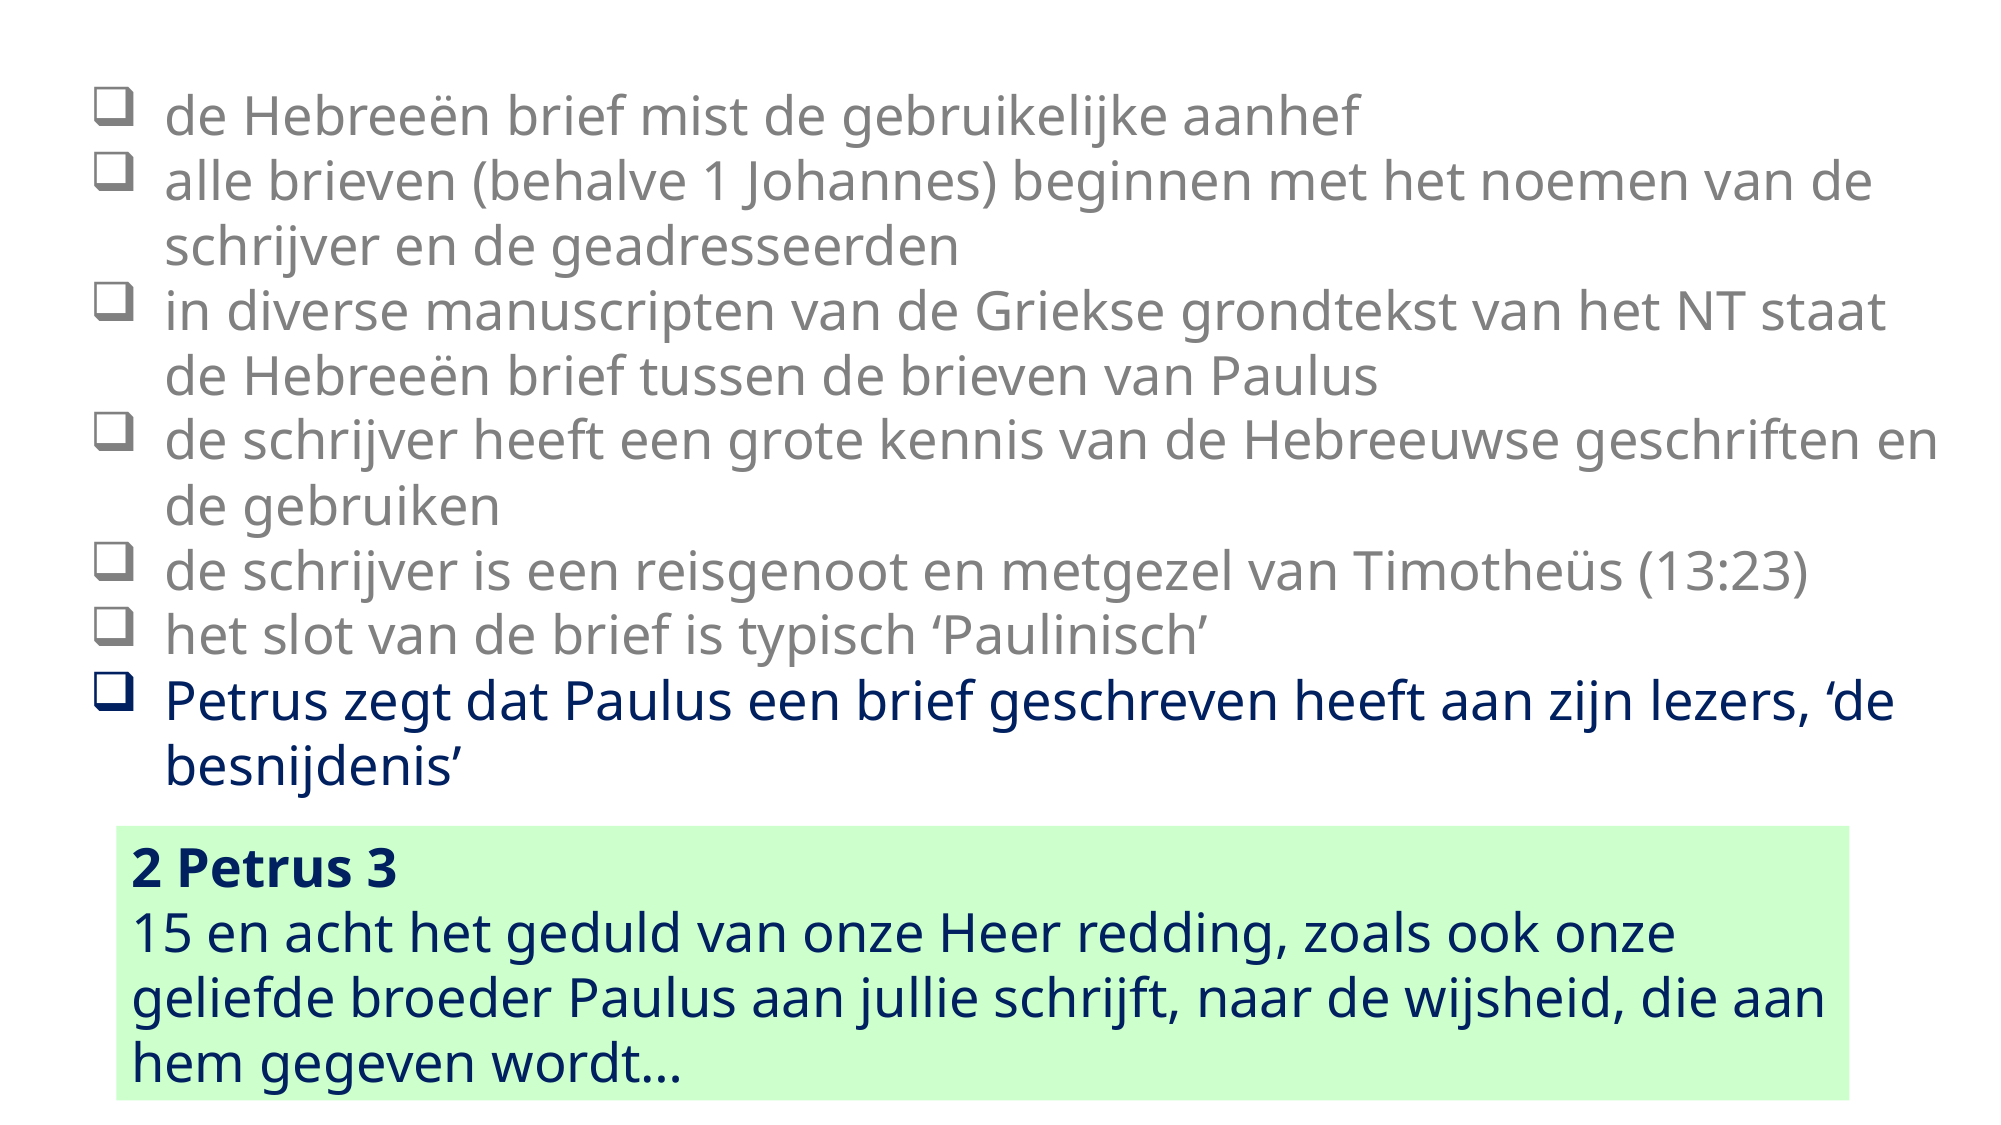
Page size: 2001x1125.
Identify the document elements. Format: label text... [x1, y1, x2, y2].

text_box de Hebreeën brief mist de gebruikelijke aanhef alle brieven (behalve 1 Johannes) beginnen met het noemen van de schrijver en de geadresseerden in diverse manuscripten van de Griekse grondtekst van het NT staat de Hebreeën brief tussen de brieven van Paulus de schrijver heeft een grote kennis van de Hebreeuwse geschriften en de gebruiken de schrijver is een reisgenoot en metgezel van Timotheüs (13:23) het slot van de brief is typisch ‘Paulinisch’ Petrus zegt dat Paulus een brief geschreven heeft aan zijn lezers, ‘de besnijdenis’ [75, 73, 1964, 868]
text_box 2 Petrus 3 15 en acht het geduld van onze Heer redding, zoals ook onze geliefde broeder Paulus aan jullie schrijft, naar de wijsheid, die aan hem gegeven wordt… [116, 825, 1850, 1101]
